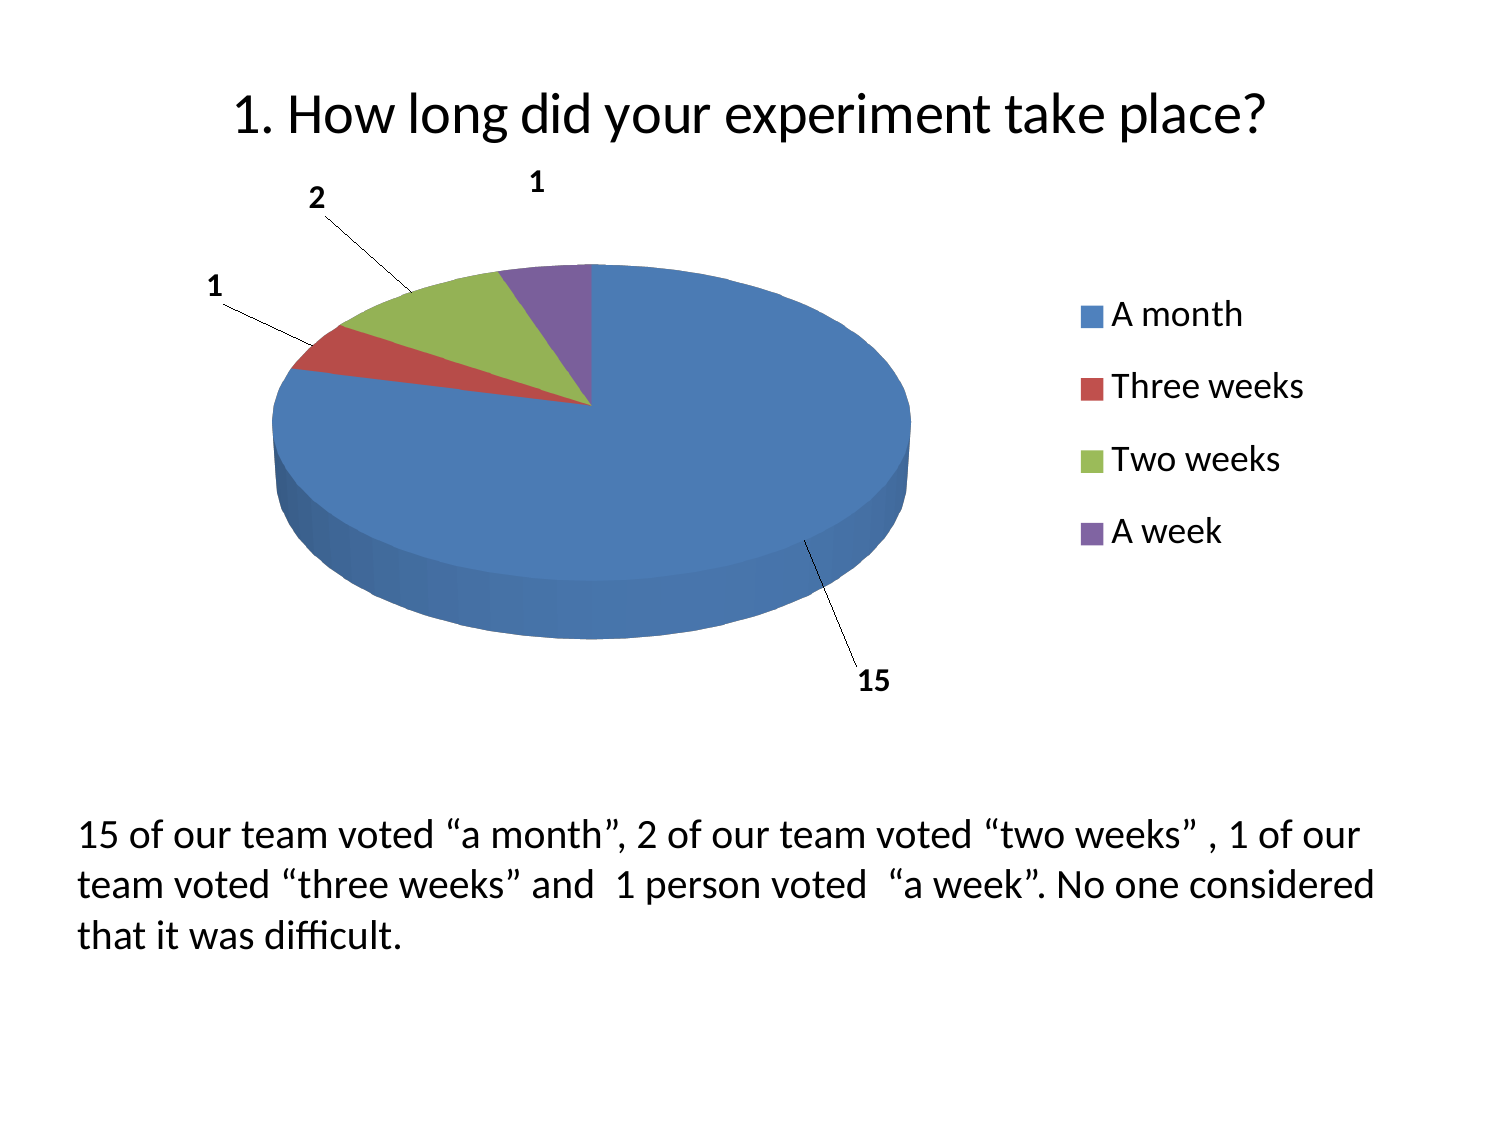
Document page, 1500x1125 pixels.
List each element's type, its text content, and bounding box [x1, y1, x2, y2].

chart [87, 49, 1413, 763]
text_box 15 of our team voted “a month”, 2 of our team voted “two weeks” , 1 of our team voted “three weeks” and 1 person voted “a week”. No one considered that it was difficult. [62, 799, 1425, 1015]
